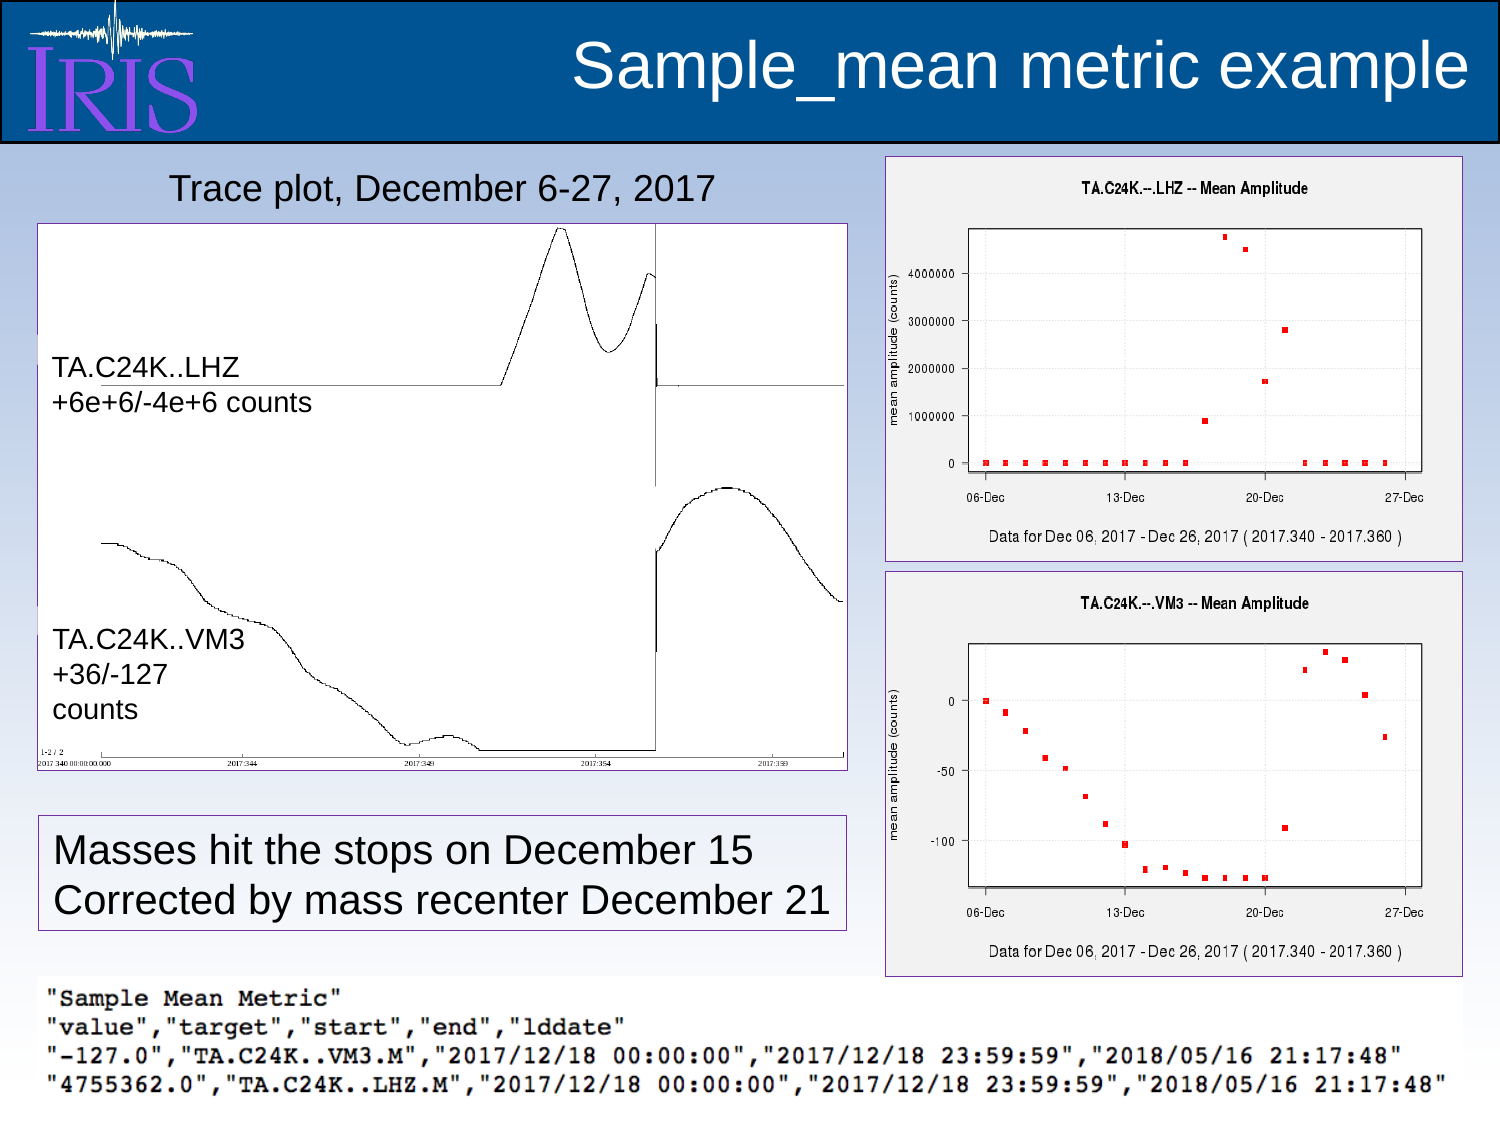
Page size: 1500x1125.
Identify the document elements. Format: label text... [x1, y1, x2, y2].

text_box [37, 156, 848, 772]
picture [28, 0, 197, 133]
text_box Masses hit the stops on December 15 Corrected by mass recenter December 21 [38, 815, 847, 931]
picture [0, 144, 1500, 1125]
text_box Sample_mean metric example [556, 14, 1486, 110]
